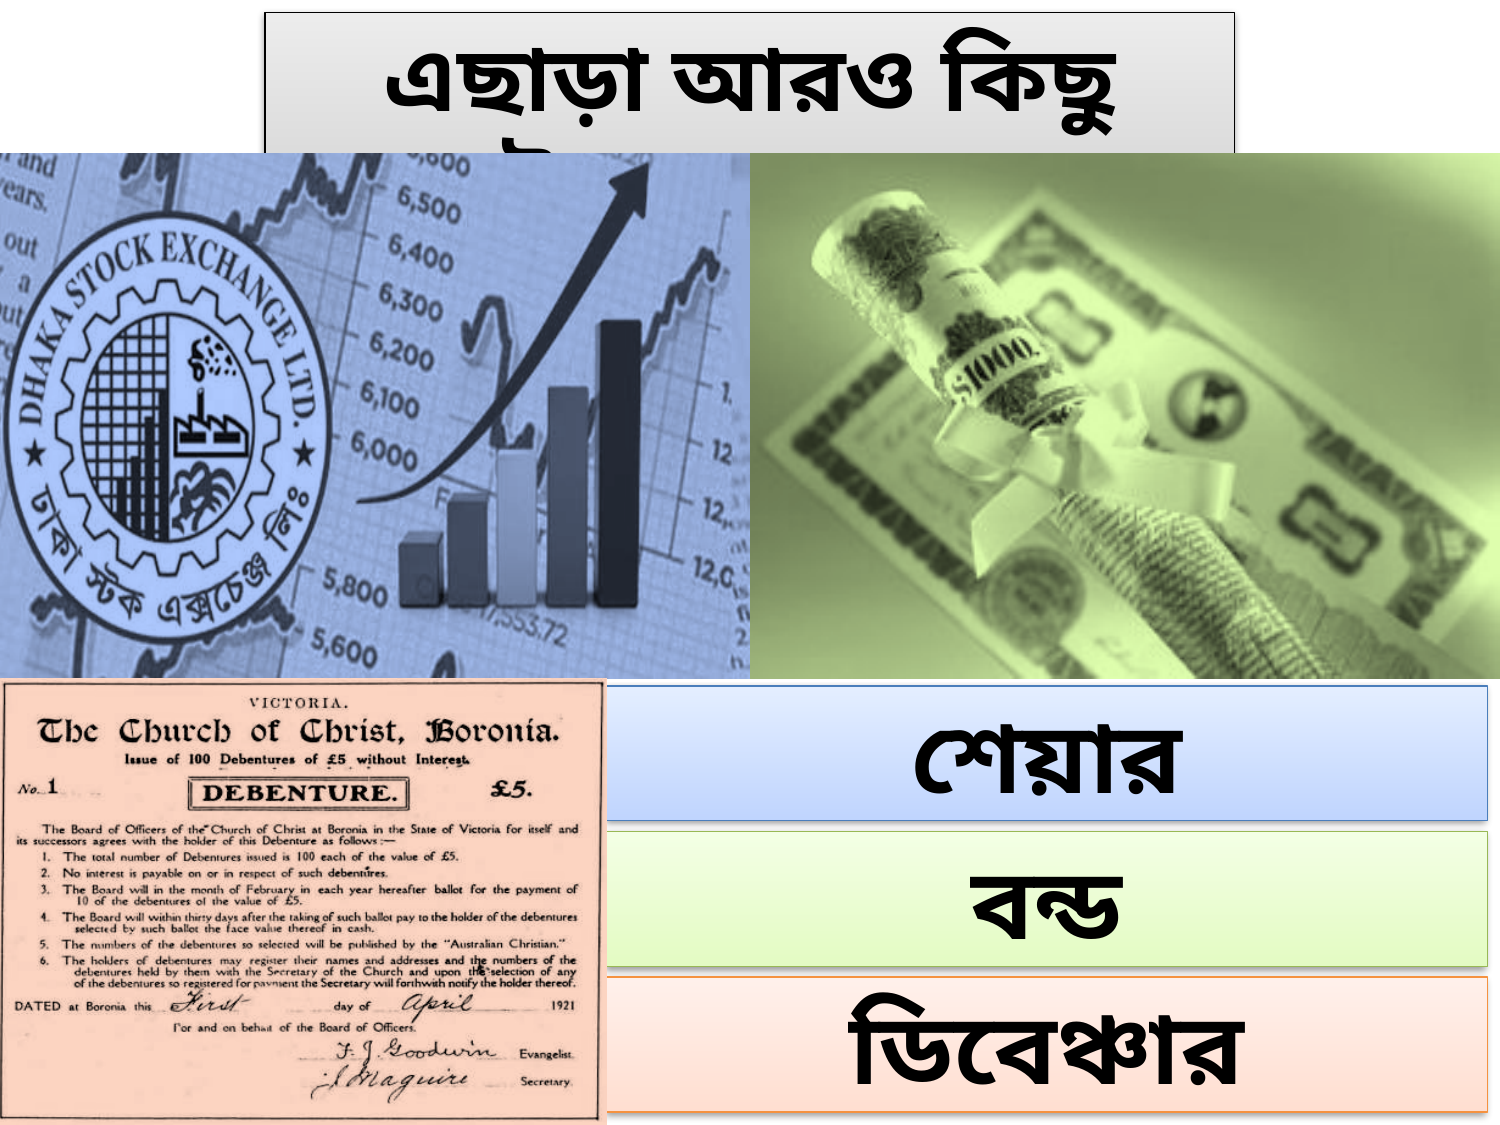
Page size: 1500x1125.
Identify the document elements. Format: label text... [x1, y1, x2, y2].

picture [0, 153, 1500, 1125]
text_box এছাড়া আরও কিছু উৎস আছে… [264, 12, 1235, 152]
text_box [611, 686, 1488, 1114]
